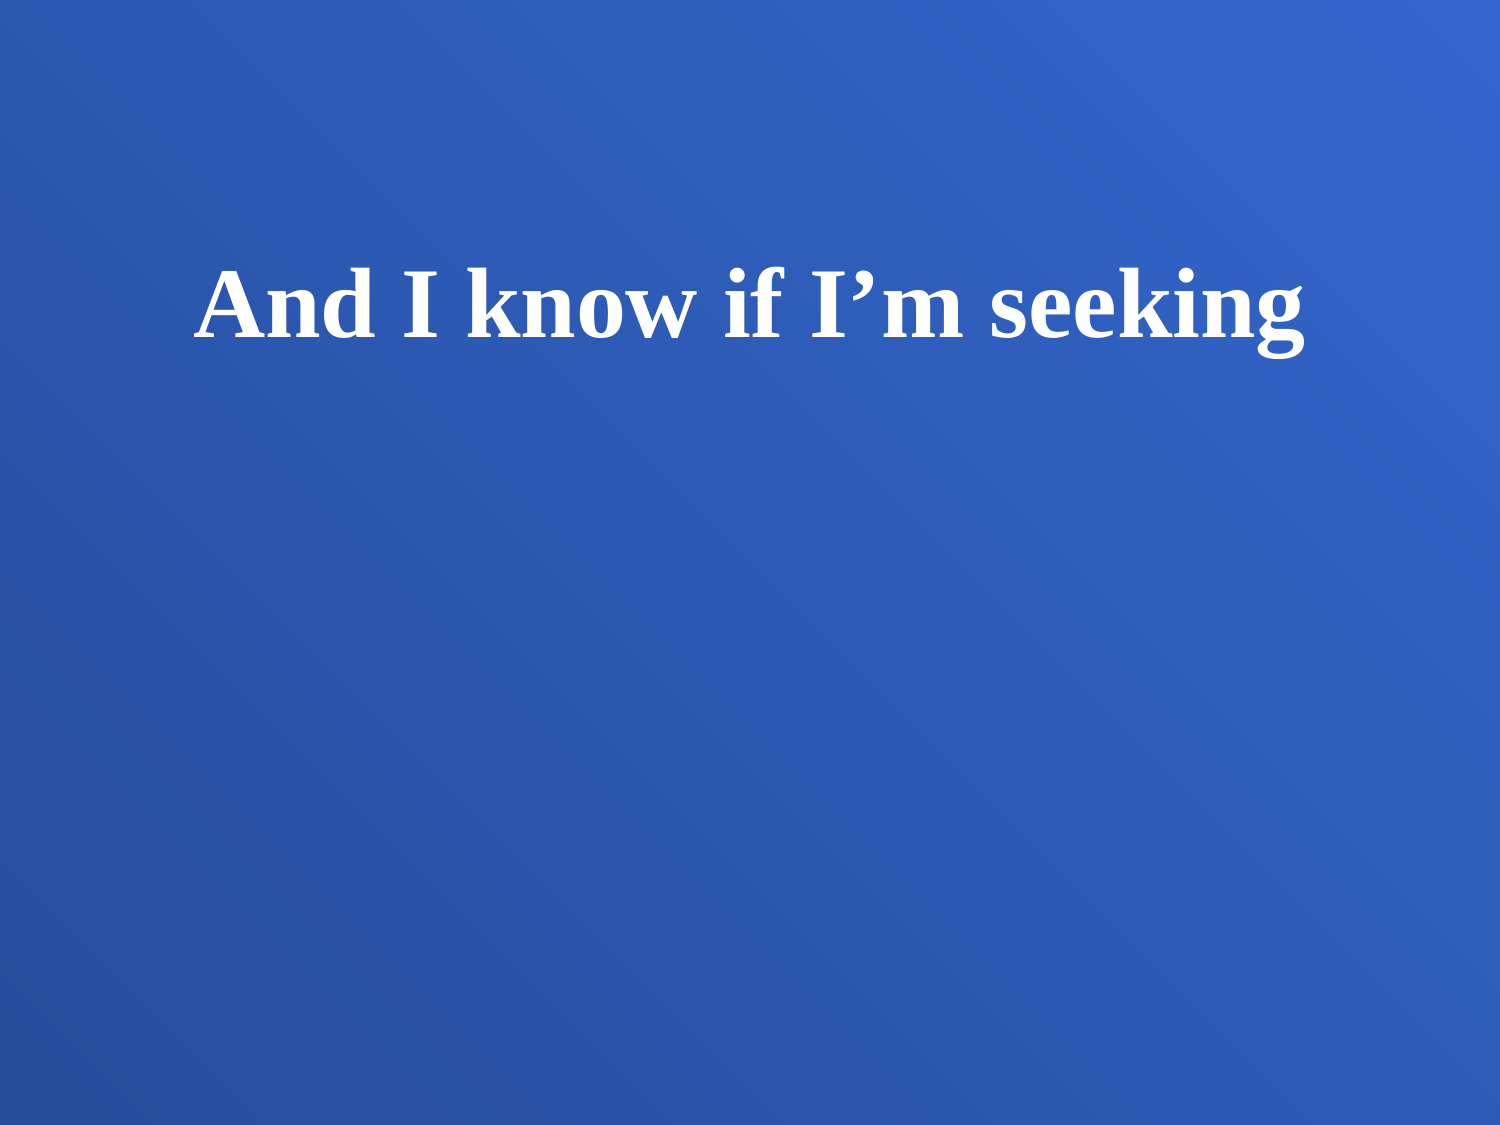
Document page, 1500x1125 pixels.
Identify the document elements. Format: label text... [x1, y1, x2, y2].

text_box And I know if I’m seeking [0, 249, 1500, 465]
